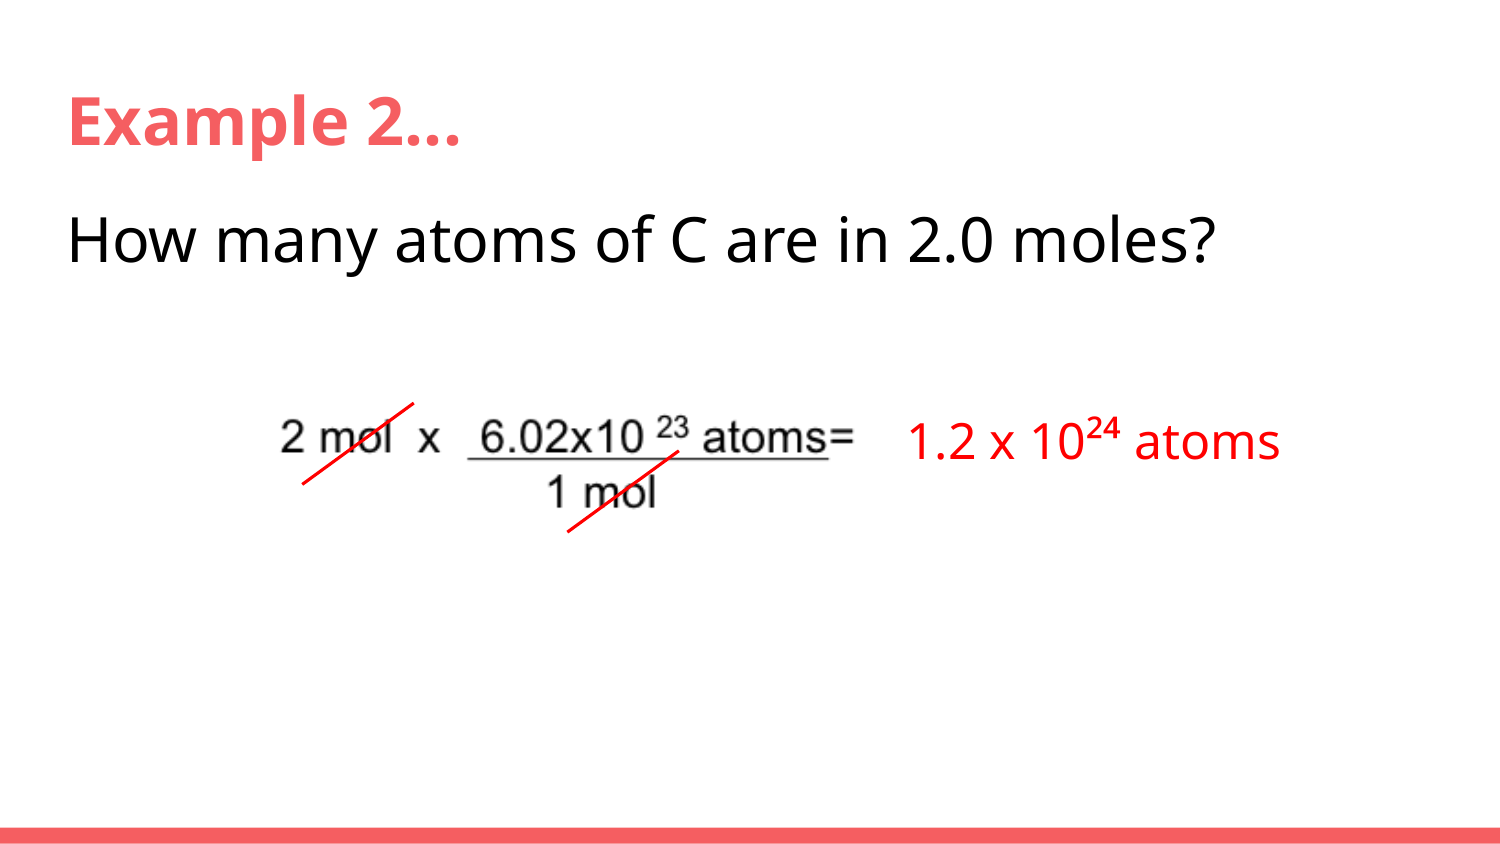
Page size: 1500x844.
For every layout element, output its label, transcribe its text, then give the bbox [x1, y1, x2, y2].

picture [253, 392, 961, 591]
title Example 2... [51, 64, 1449, 167]
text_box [301, 402, 415, 485]
list How many atoms of C are in 2.0 moles? [51, 189, 1449, 750]
text_box 1.2 x 10²⁴ atoms [965, 394, 1323, 497]
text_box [567, 450, 680, 533]
